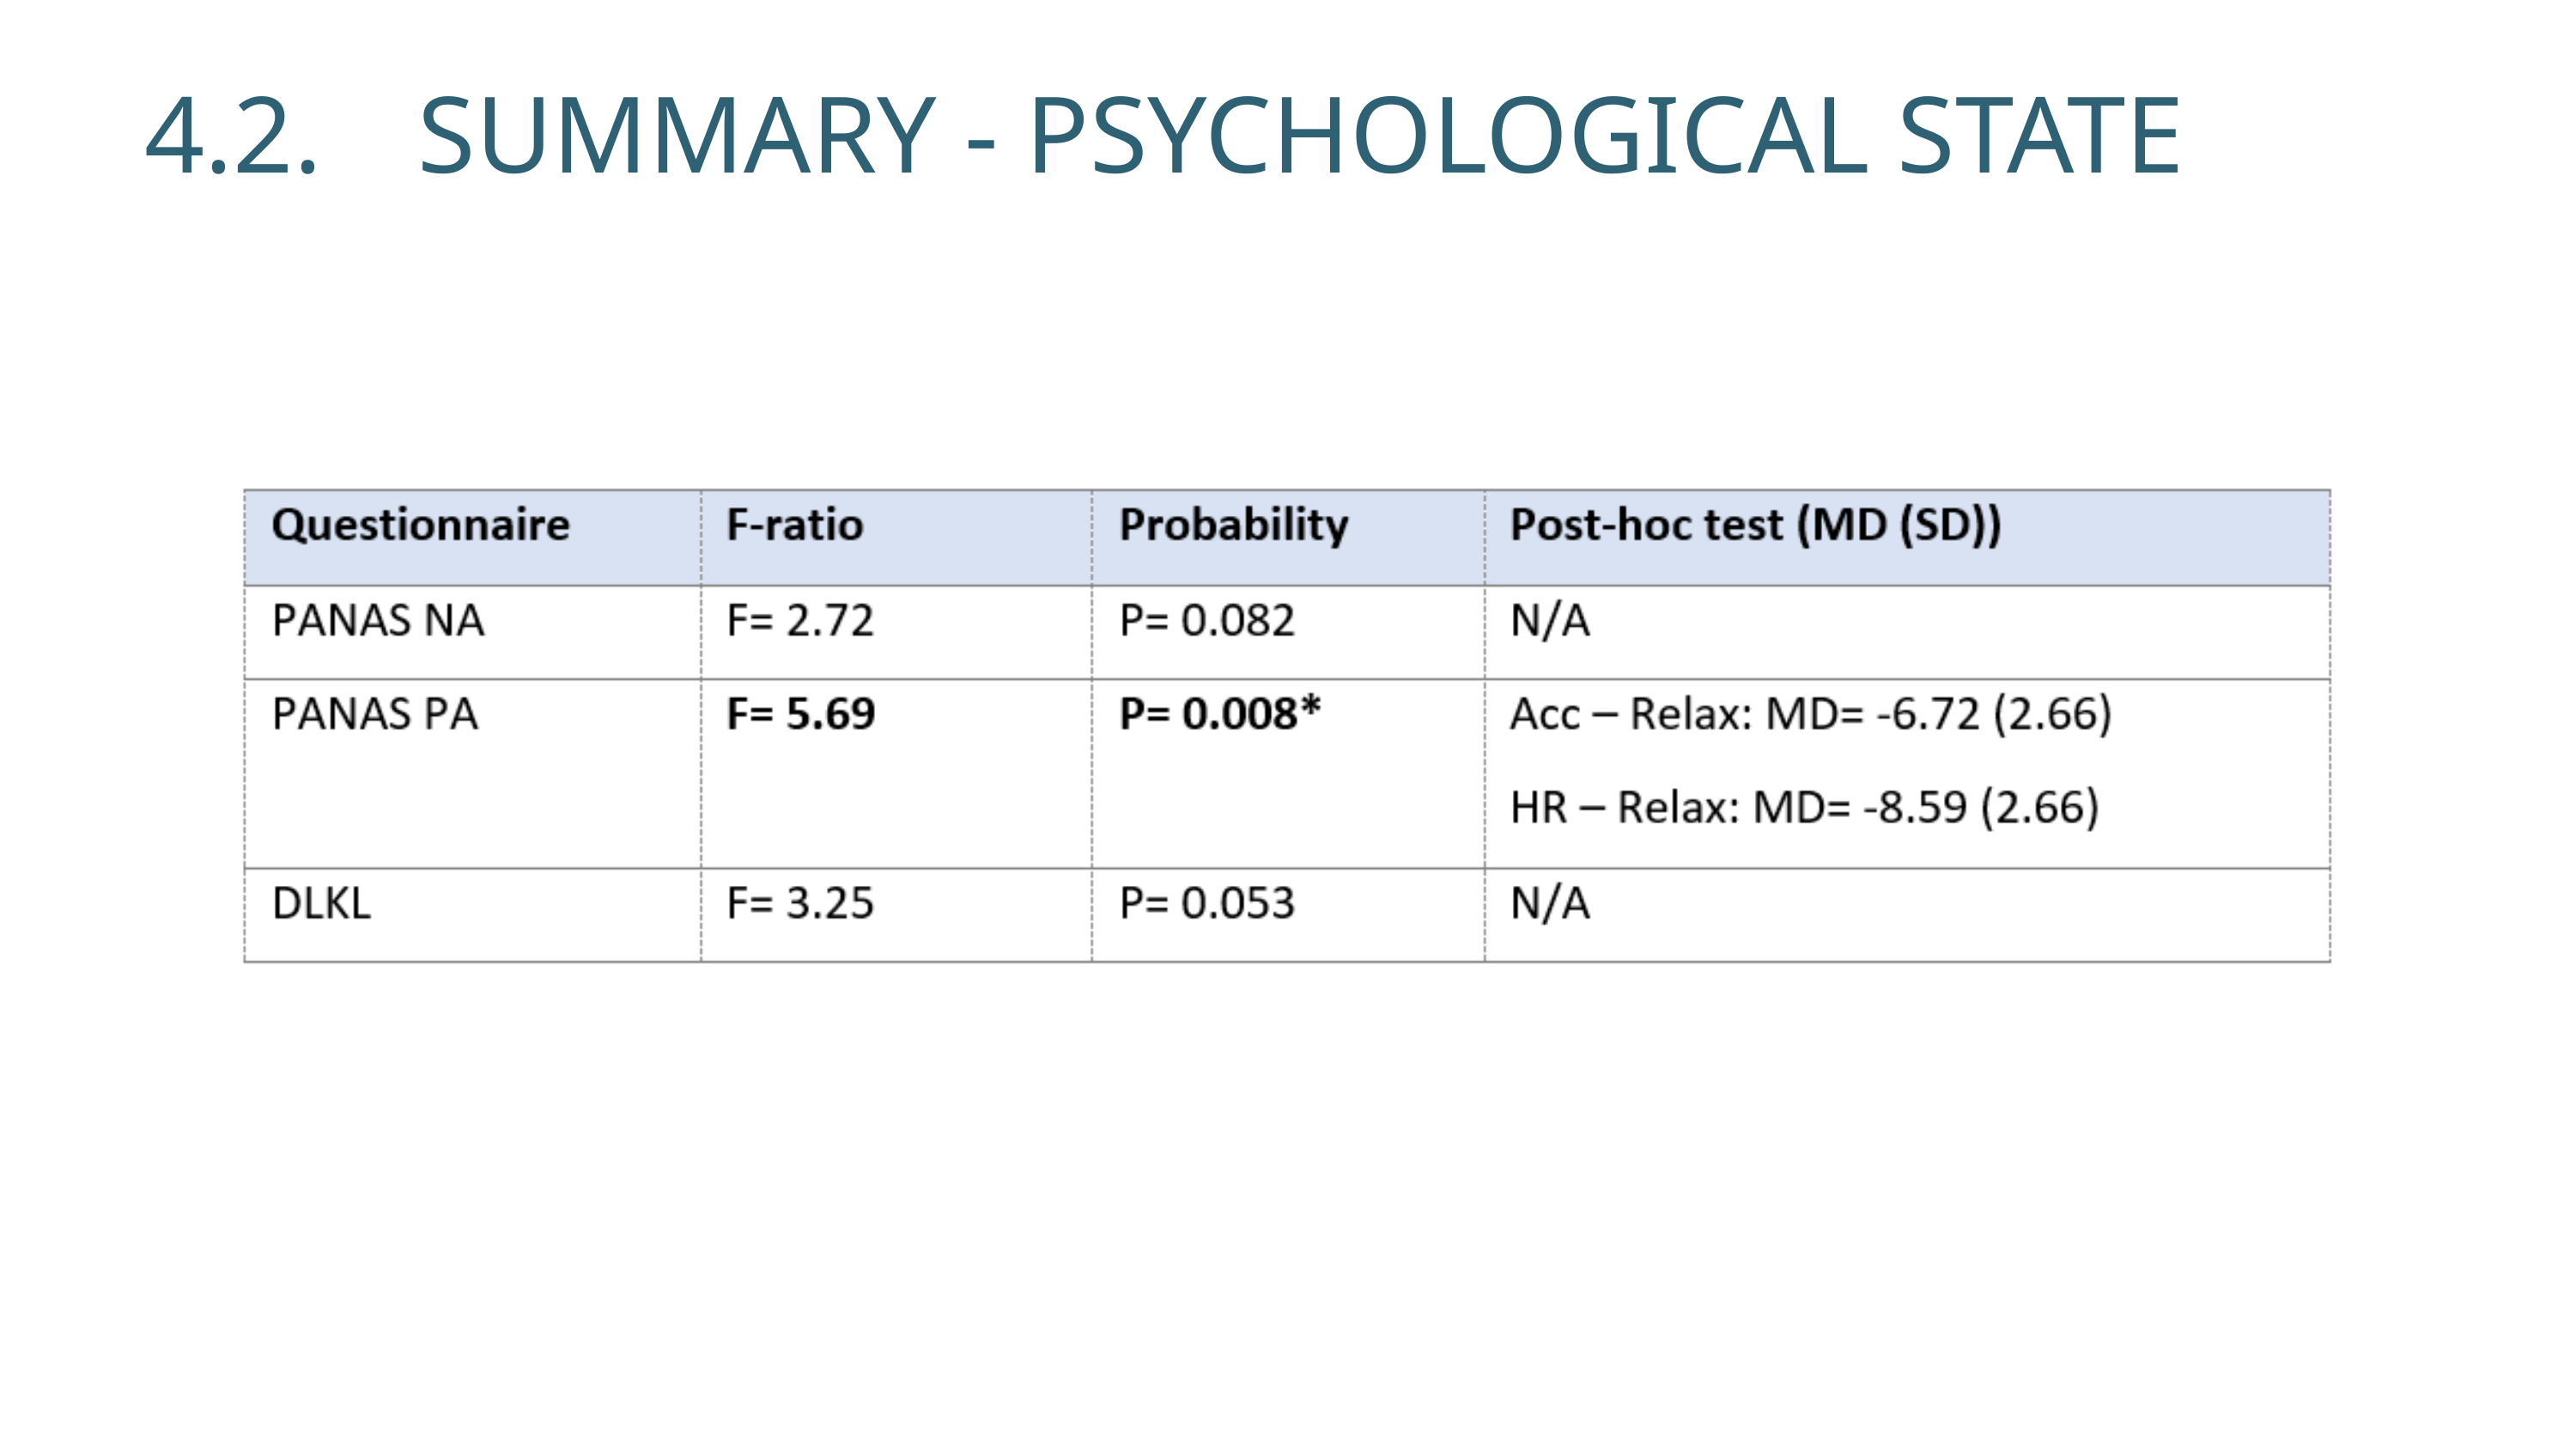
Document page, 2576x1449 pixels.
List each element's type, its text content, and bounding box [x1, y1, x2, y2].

text_box SUMMARY - PSYCHOLOGICAL STATE [417, 78, 2397, 195]
text_box 4.2. [144, 78, 417, 195]
text_box [229, 475, 2347, 974]
